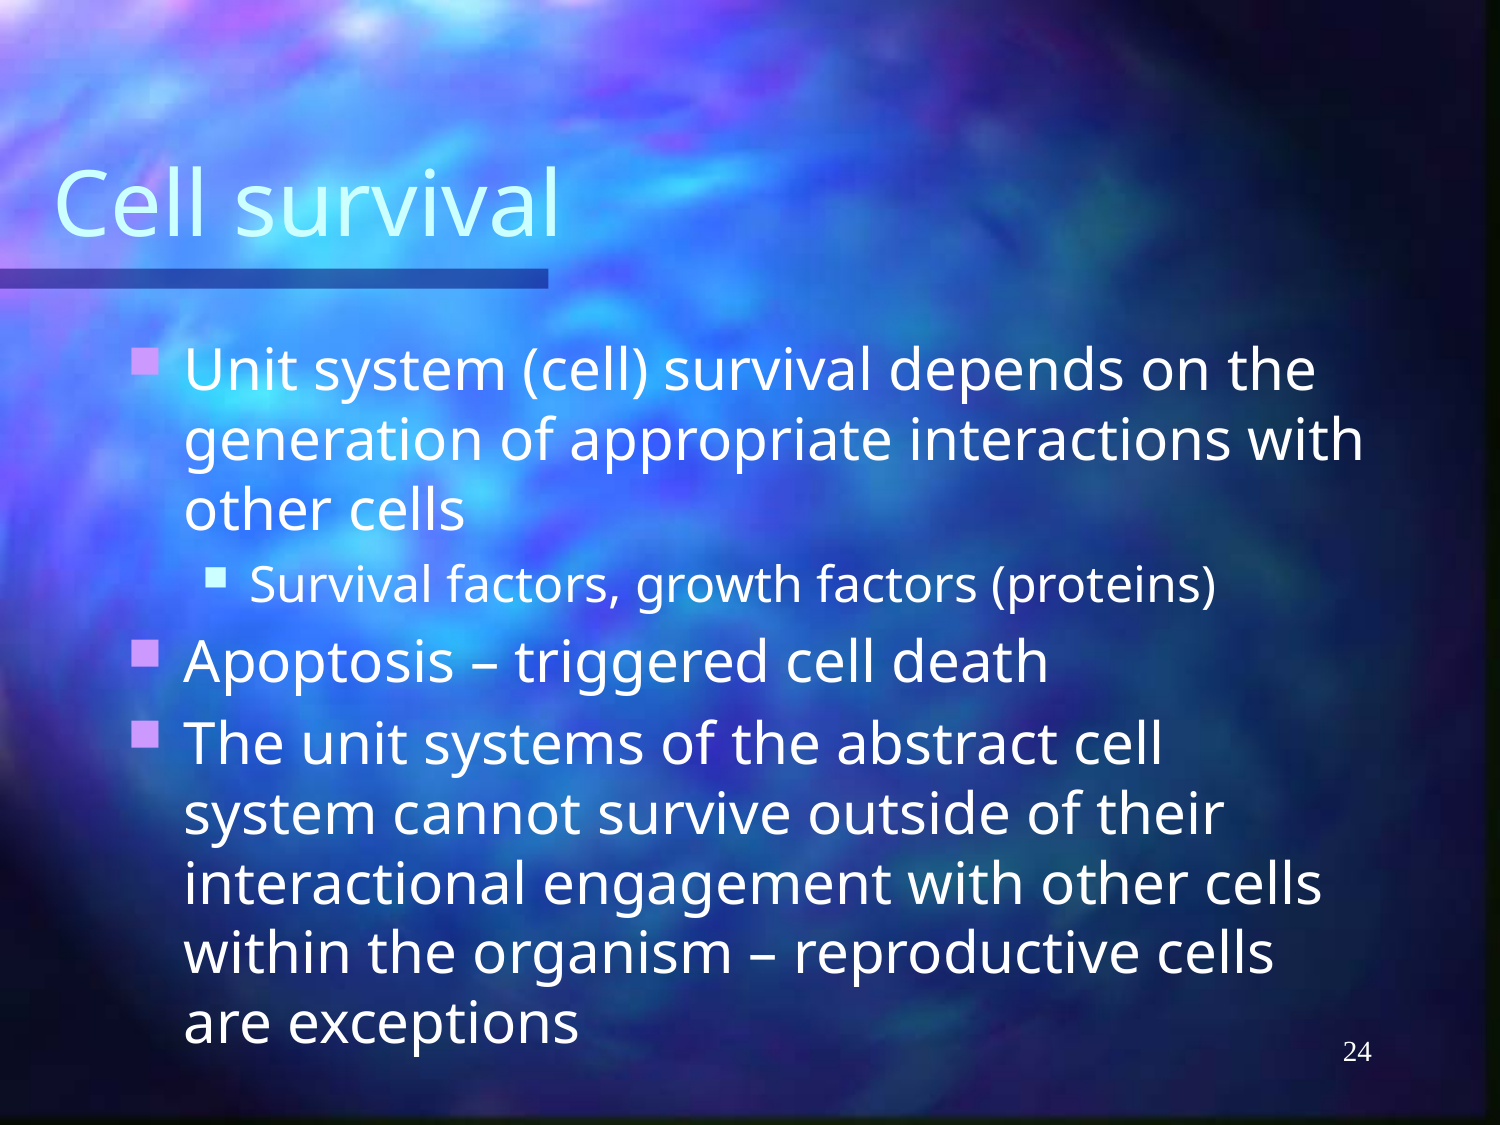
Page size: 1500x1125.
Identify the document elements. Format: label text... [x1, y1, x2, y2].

title Cell survival [37, 75, 1313, 263]
list Unit system (cell) survival depends on the generation of appropriate interactions with other cells Survival factors, growth factors (proteins) Apoptosis – triggered cell death The unit systems of the abstract cell system cannot survive outside of their interactional engagement with other cells within the organism – reproductive cells are exceptions [112, 324, 1388, 1000]
slide_number 24 [1074, 1025, 1388, 1100]
picture [0, 0, 1500, 1125]
